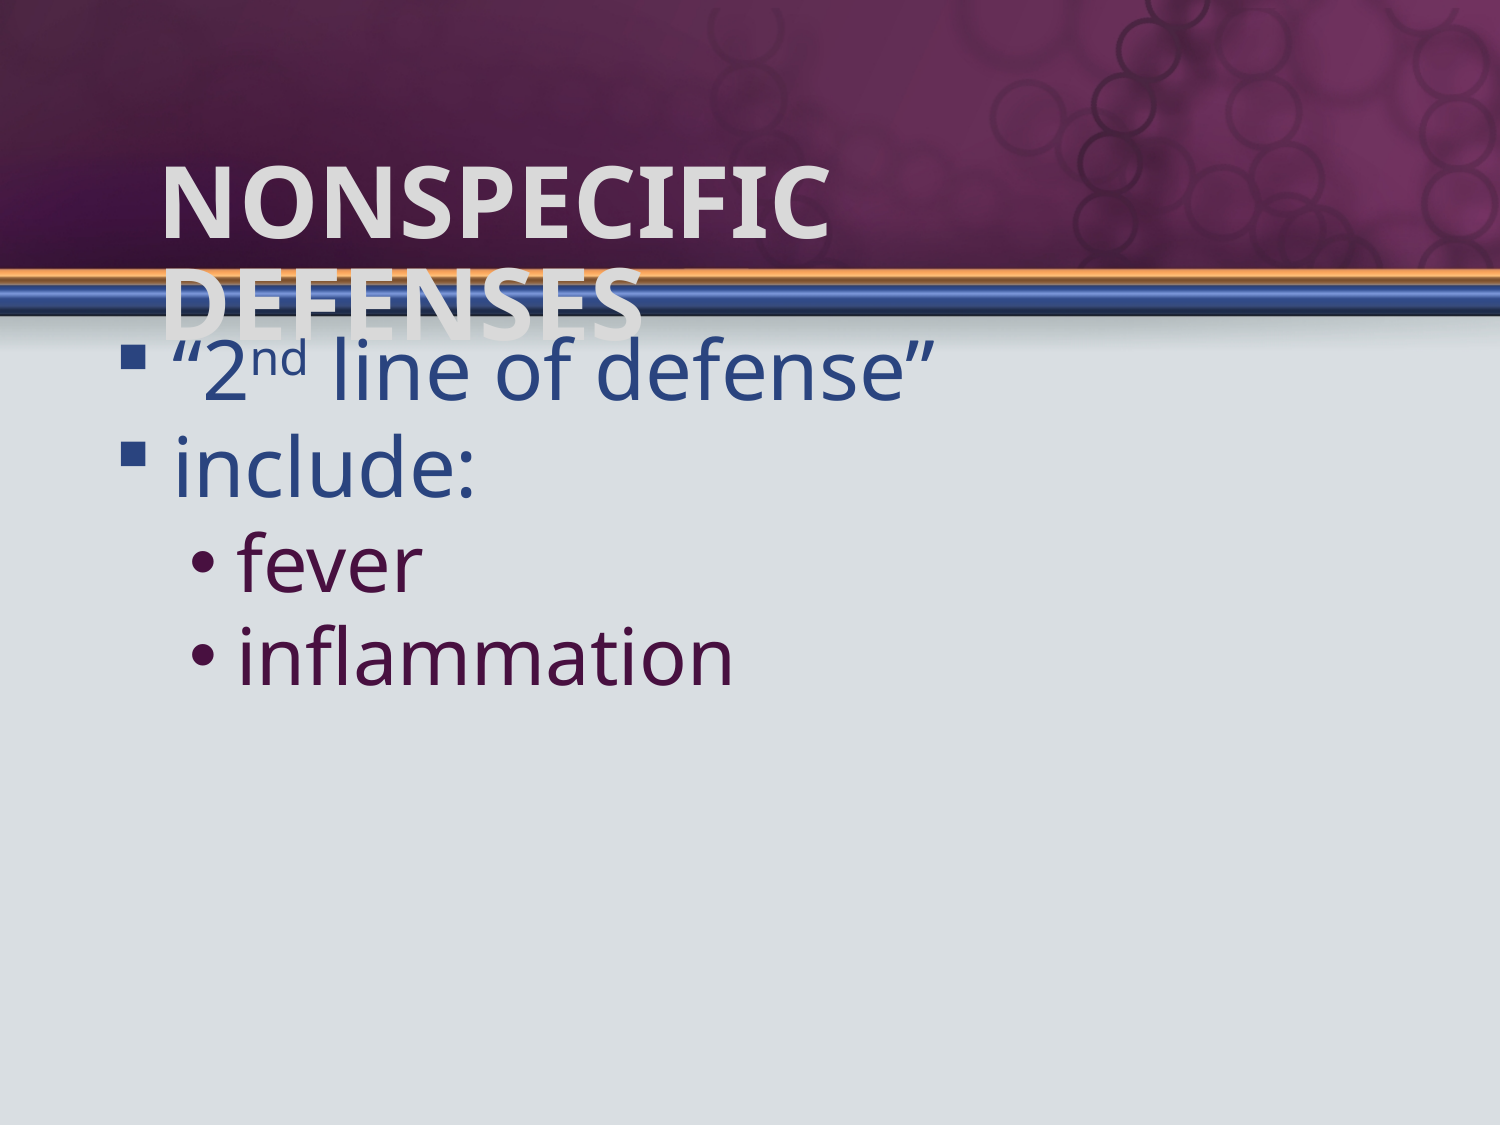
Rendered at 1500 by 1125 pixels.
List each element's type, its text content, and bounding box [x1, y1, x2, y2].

title Nonspecific Defenses [142, 149, 1350, 275]
list “2nd line of defense” include: fever inflammation [99, 324, 1350, 975]
picture [0, 0, 1500, 1125]
